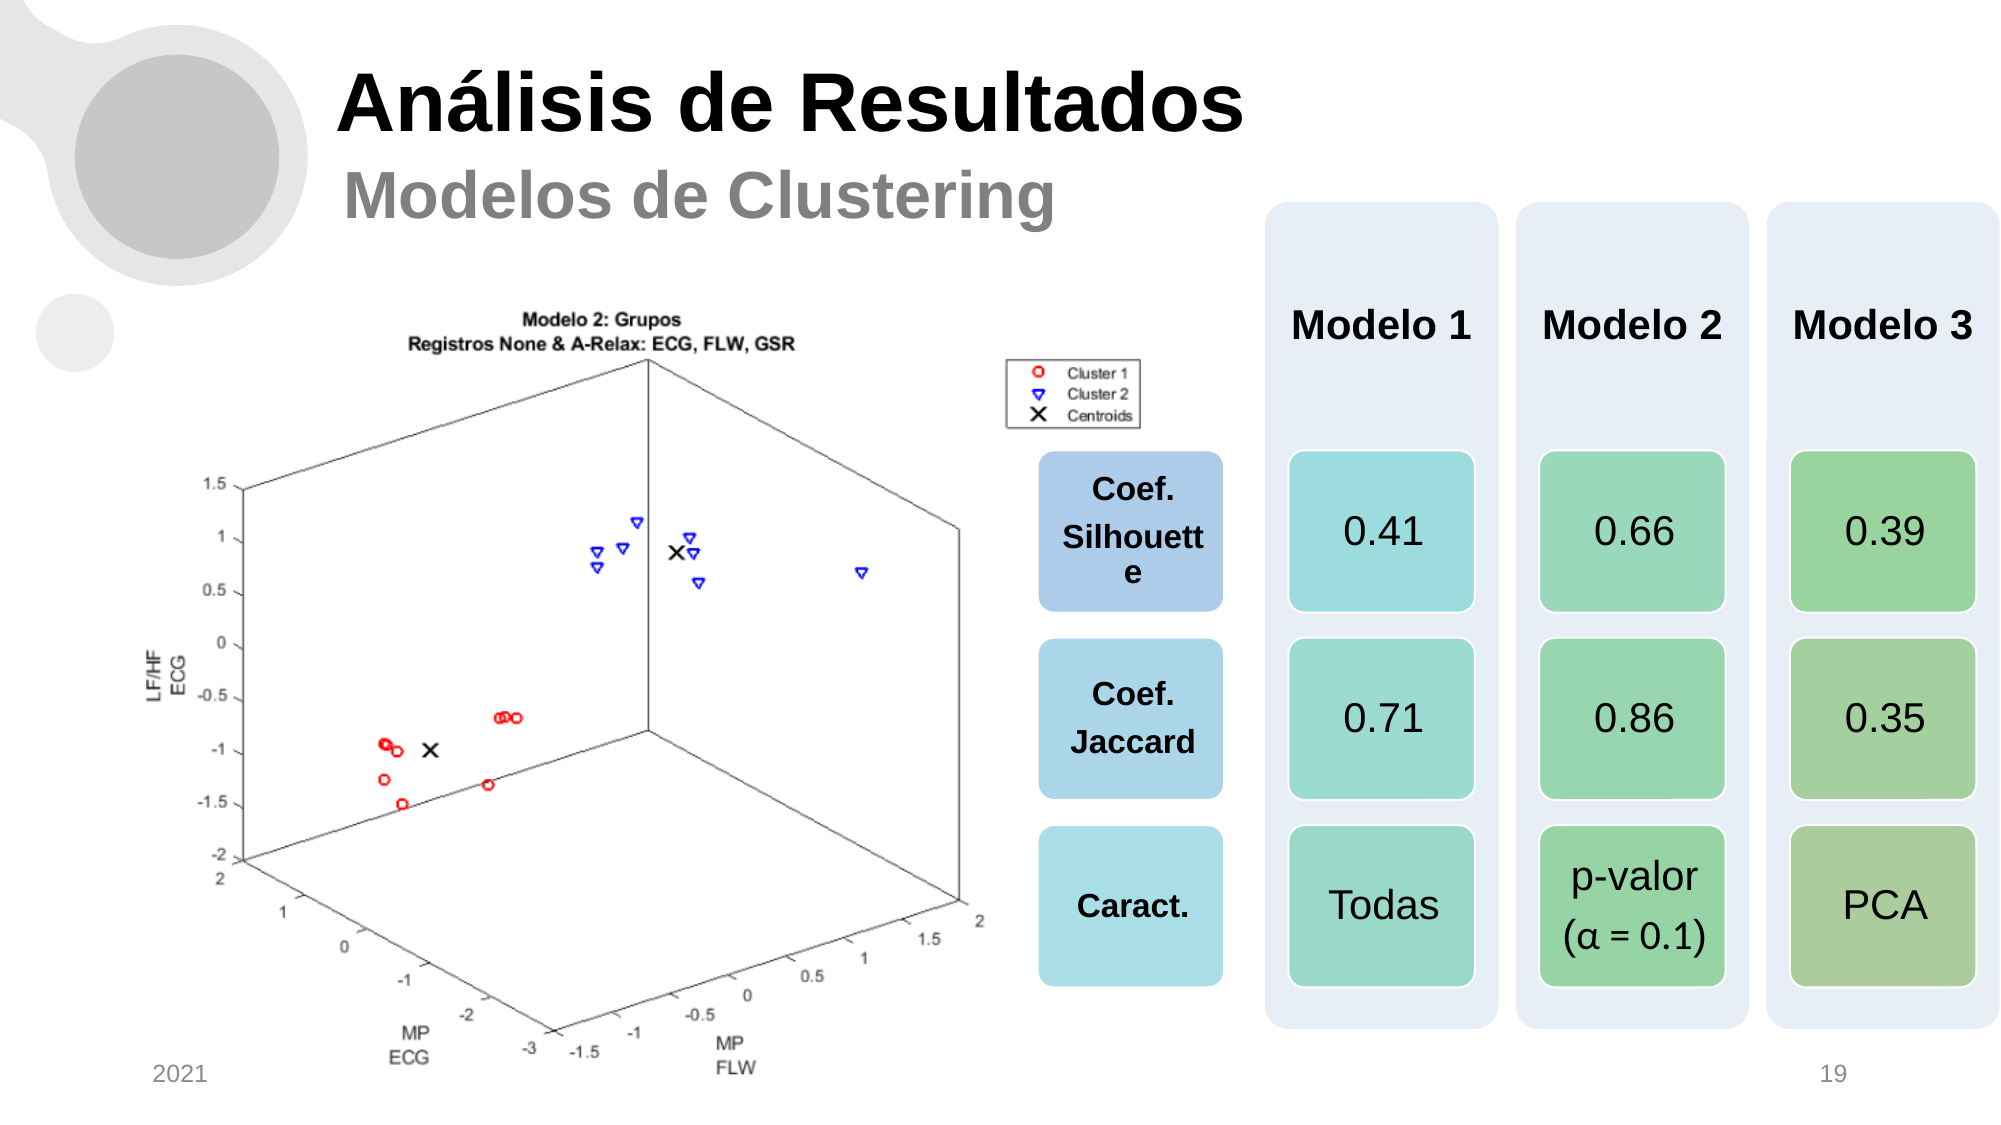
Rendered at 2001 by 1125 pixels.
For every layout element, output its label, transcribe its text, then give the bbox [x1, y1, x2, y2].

text_box [77, 50, 280, 256]
slide_number 19 [1412, 1042, 1863, 1103]
title Análisis de Resultados [335, 50, 1863, 153]
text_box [1014, 202, 2000, 1029]
list Modelos de Clustering [335, 153, 1863, 244]
picture [122, 298, 1228, 1122]
